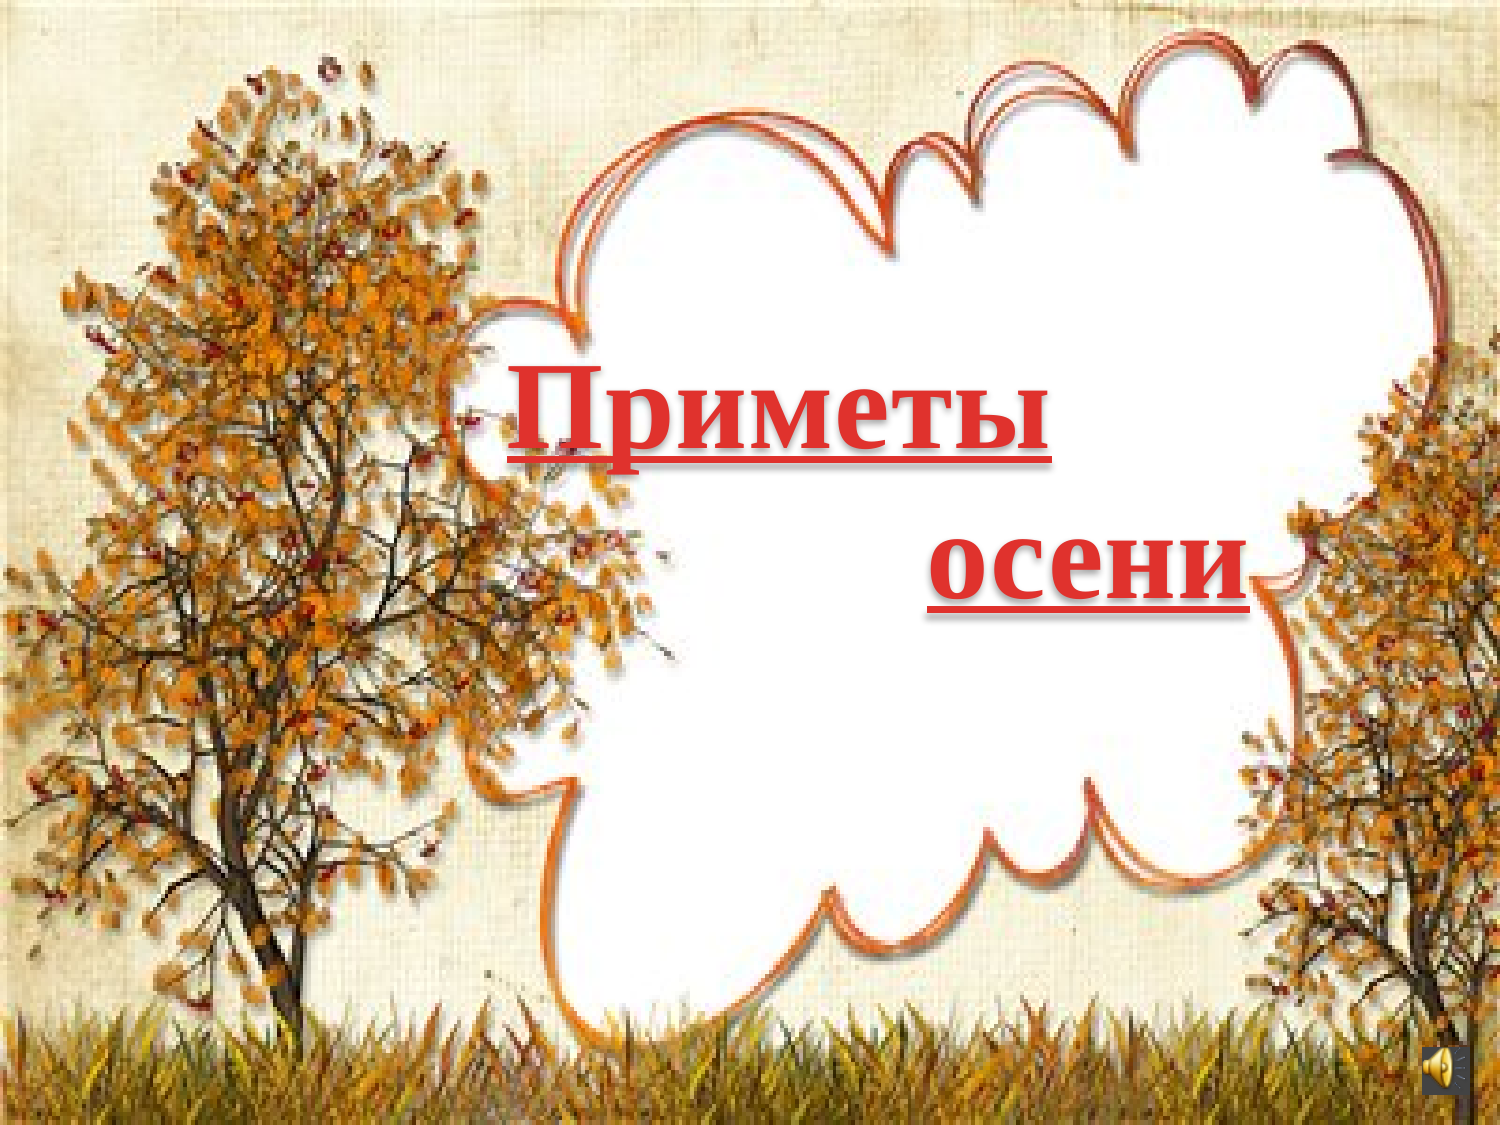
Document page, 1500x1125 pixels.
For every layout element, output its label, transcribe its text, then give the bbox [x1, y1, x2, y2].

picture [0, 0, 1500, 1125]
text_box Приметы осени [492, 316, 1301, 632]
